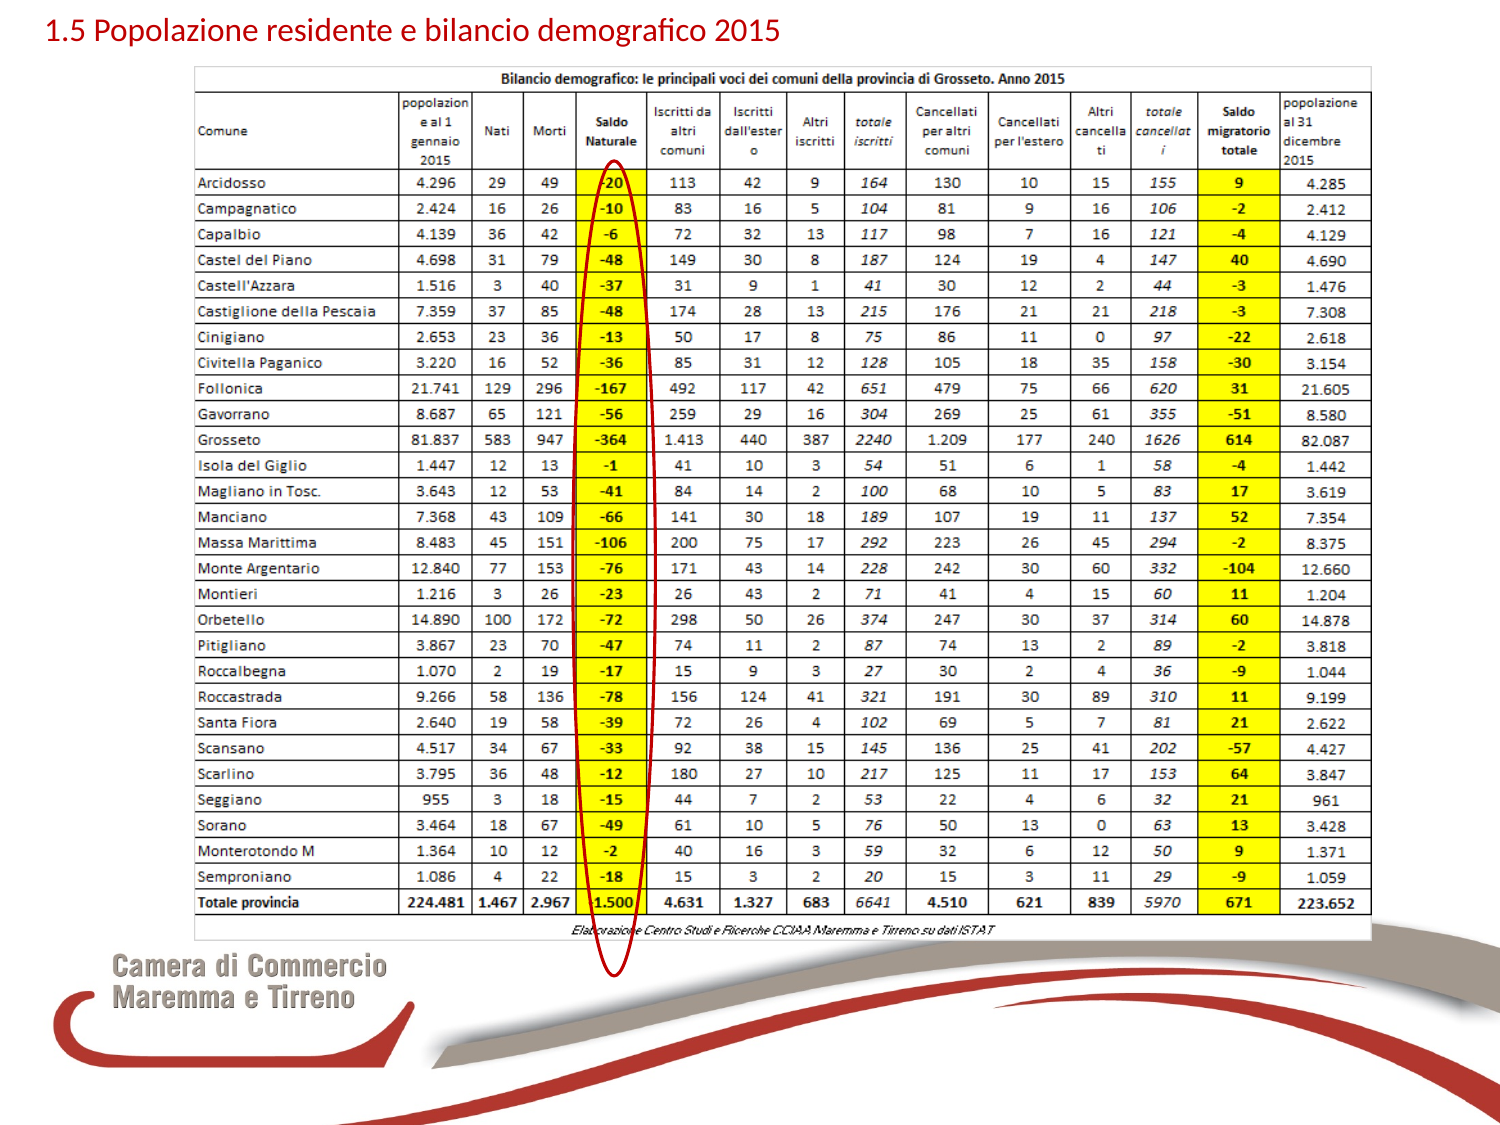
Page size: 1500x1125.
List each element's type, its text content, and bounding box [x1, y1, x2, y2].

text_box 1.5 Popolazione residente e bilancio demografico 2015 [29, 0, 1188, 56]
text_box [599, 949, 629, 976]
picture [43, 66, 1500, 1125]
